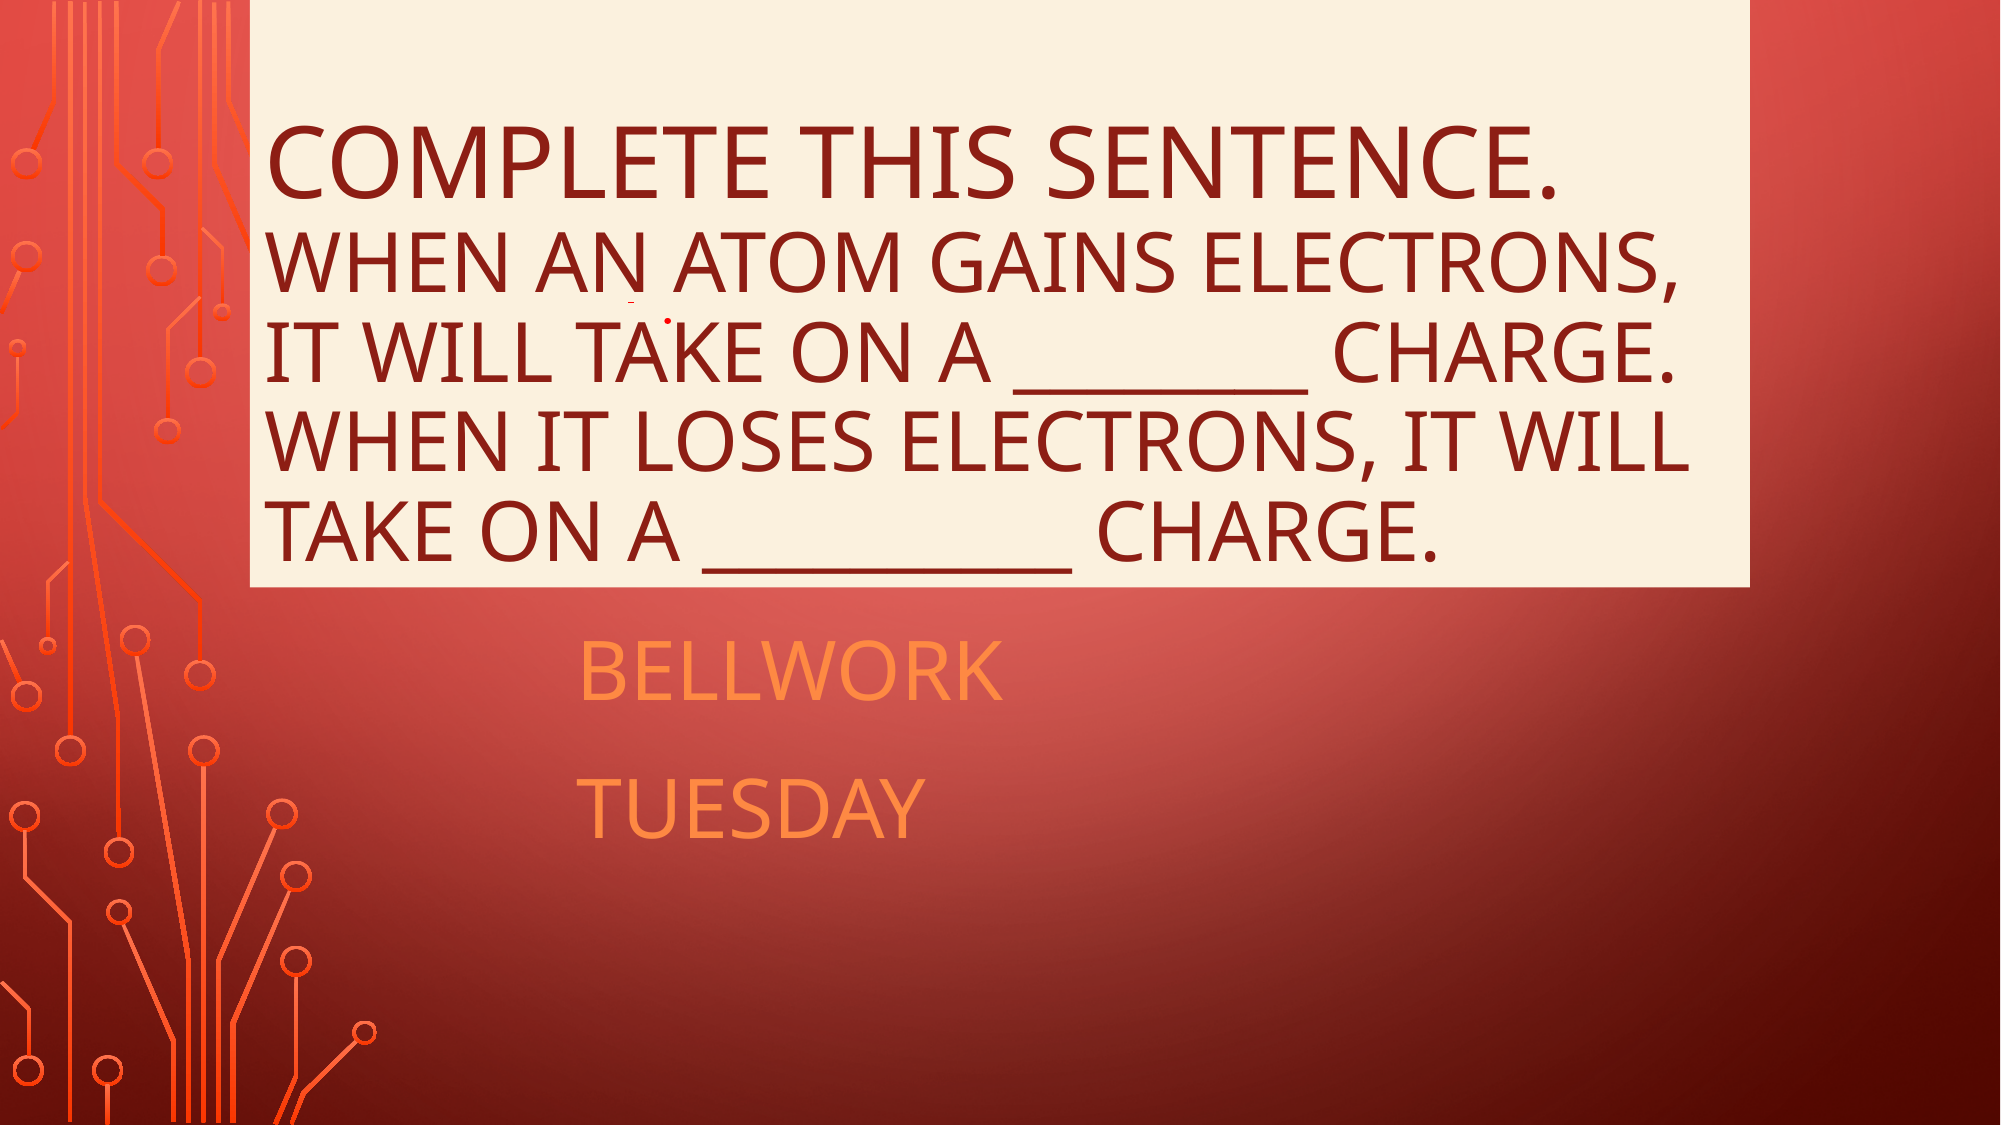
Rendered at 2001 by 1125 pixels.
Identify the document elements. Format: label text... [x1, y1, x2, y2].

title Complete this sentence. When an atom gains electrons, it will take on a ________ charge. When it loses electrons, it will take on a __________ charge. [249, 0, 1750, 588]
subtitle Bellwork Tuesday [561, 590, 1644, 863]
